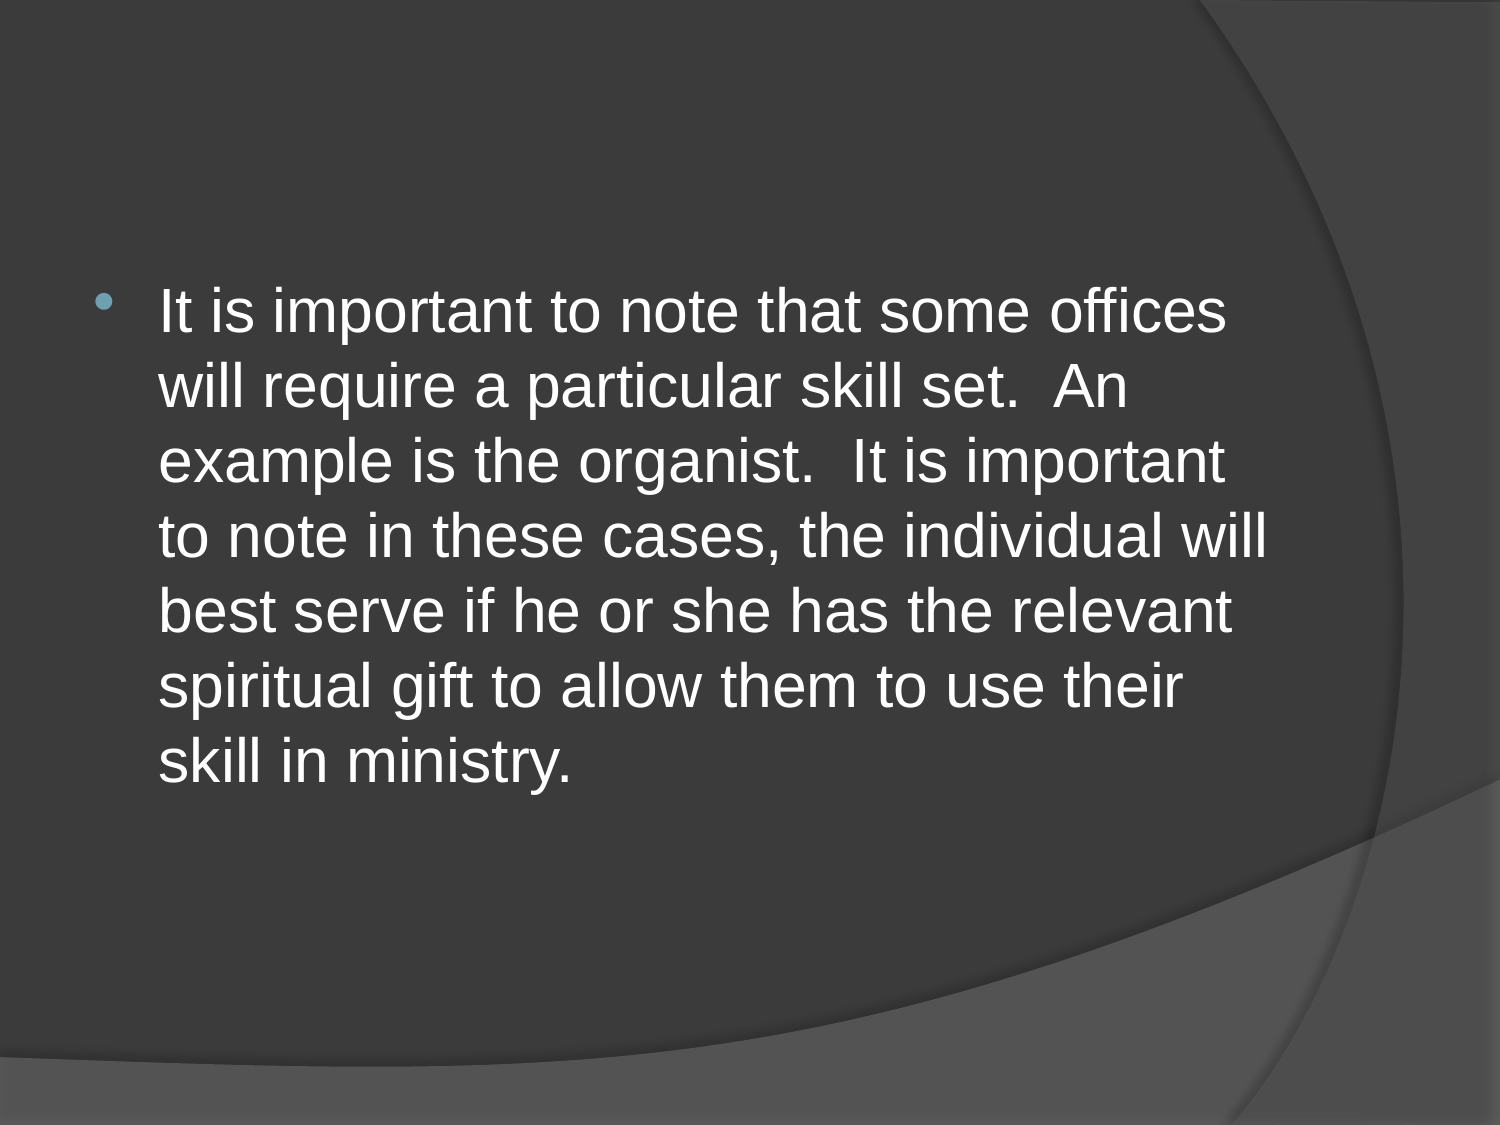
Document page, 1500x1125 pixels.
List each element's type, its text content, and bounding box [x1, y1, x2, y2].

list It is important to note that some offices will require a particular skill set. An example is the organist. It is important to note in these cases, the individual will best serve if he or she has the relevant spiritual gift to allow them to use their skill in ministry. [75, 262, 1300, 1005]
